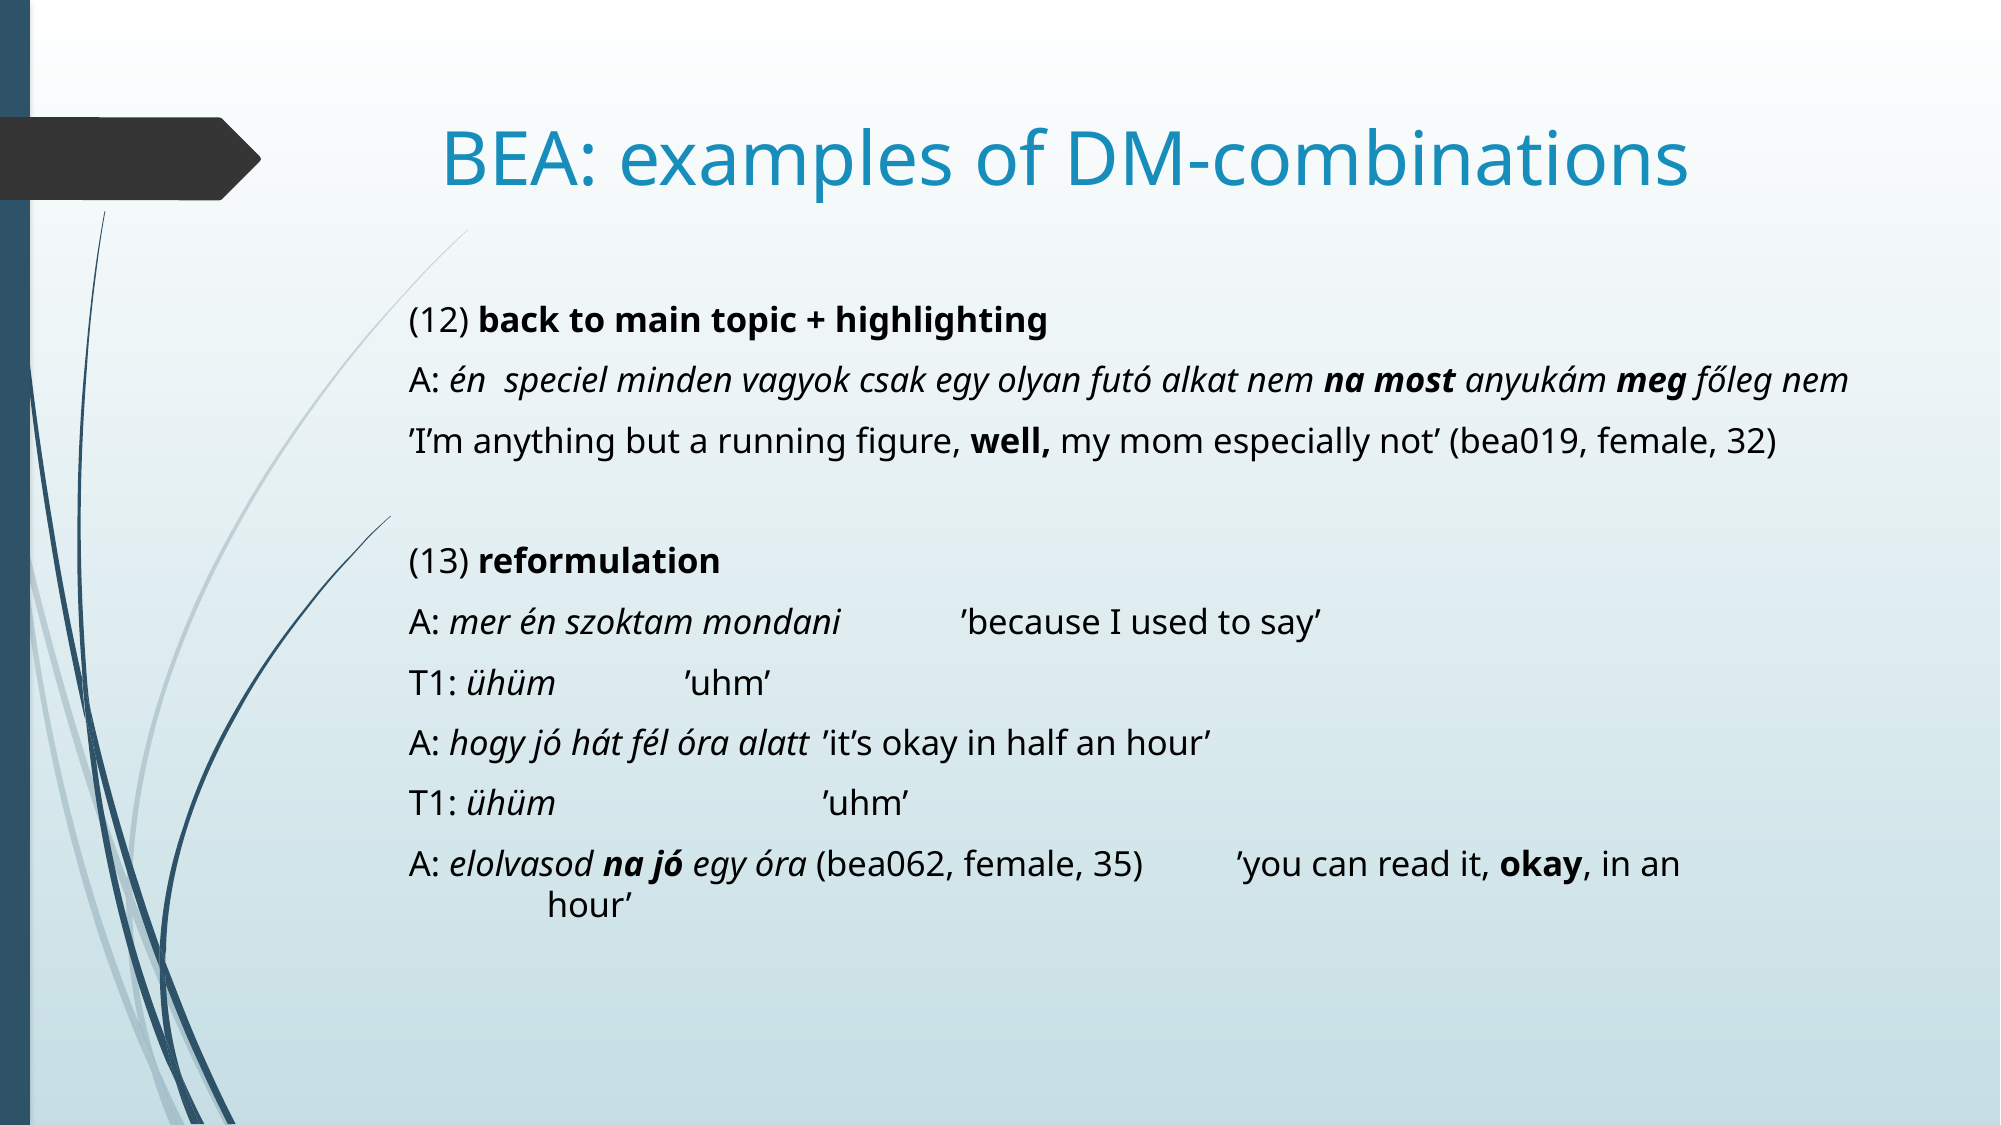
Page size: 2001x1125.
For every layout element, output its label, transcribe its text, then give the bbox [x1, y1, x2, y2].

title BEA: examples of DM-combinations [425, 102, 1888, 290]
list (12) back to main topic + highlighting A: én speciel minden vagyok csak egy olyan futó alkat nem na most anyukám meg főleg nem ’I’m anything but a running figure, well, my mom especially not’ (bea019, female, 32) (13) reformulation A: mer én szoktam mondani ’because I used to say’ T1: ühüm ’uhm’ A: hogy jó hát fél óra alatt ’it’s okay in half an hour’ T1: ühüm ’uhm’ A: elolvasod na jó egy óra (bea062, female, 35) ’you can read it, okay, in an hour’ [393, 290, 1942, 1077]
